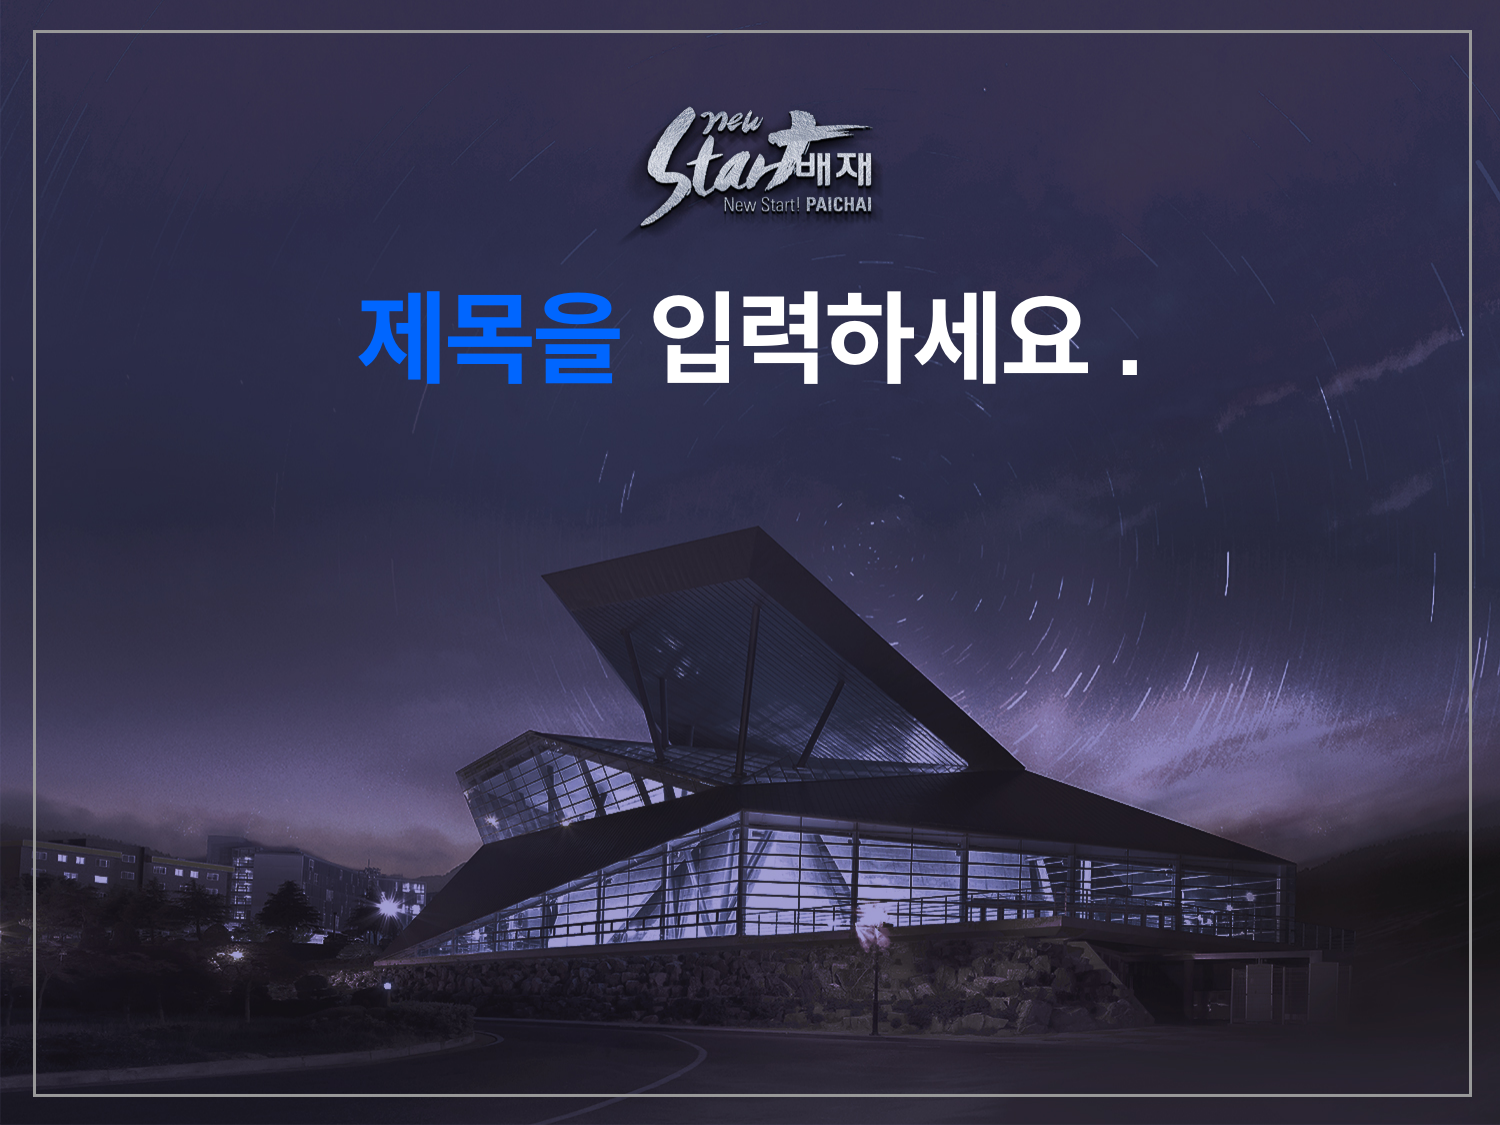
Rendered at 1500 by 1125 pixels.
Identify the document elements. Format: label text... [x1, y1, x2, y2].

text_box 제목을 입력하세요. [131, 268, 1370, 403]
picture [0, 0, 1500, 1125]
